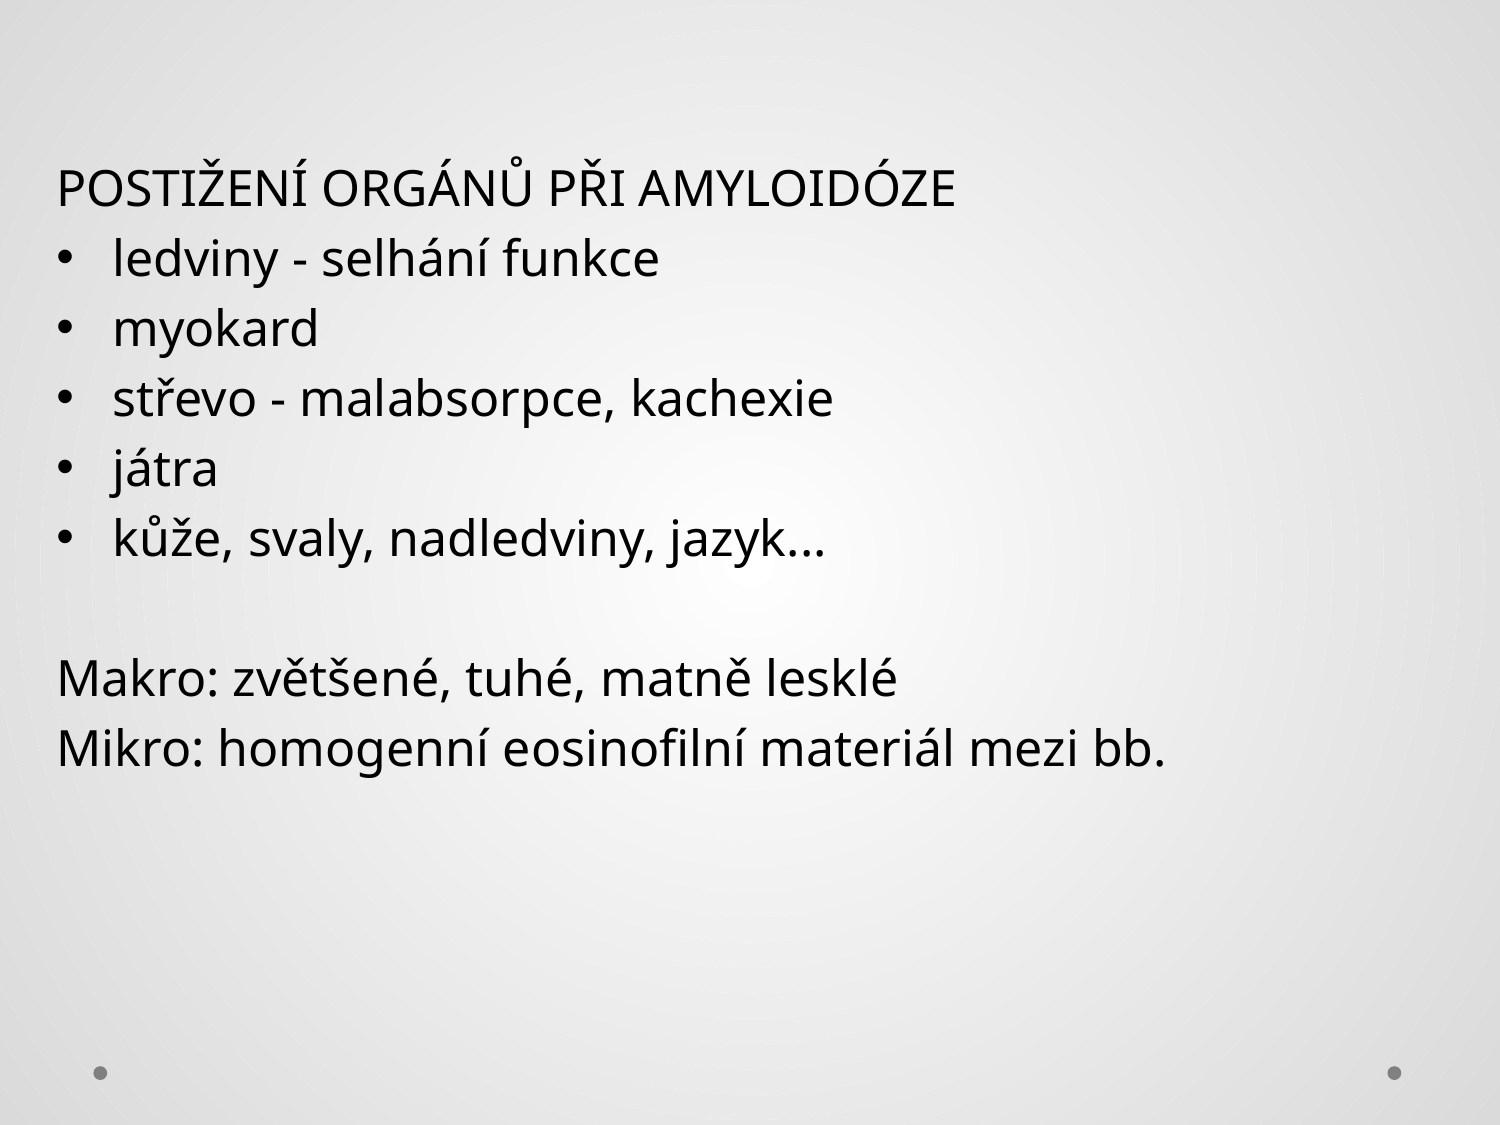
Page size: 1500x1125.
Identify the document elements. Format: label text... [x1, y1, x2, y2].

list POSTIŽENÍ ORGÁNŮ PŘI AMYLOIDÓZE ledviny - selhání funkce myokard střevo - malabsorpce, kachexie játra kůže, svaly, nadledviny, jazyk... Makro: zvětšené, tuhé, matně lesklé Mikro: homogenní eosinofilní materiál mezi bb. [41, 148, 1392, 892]
